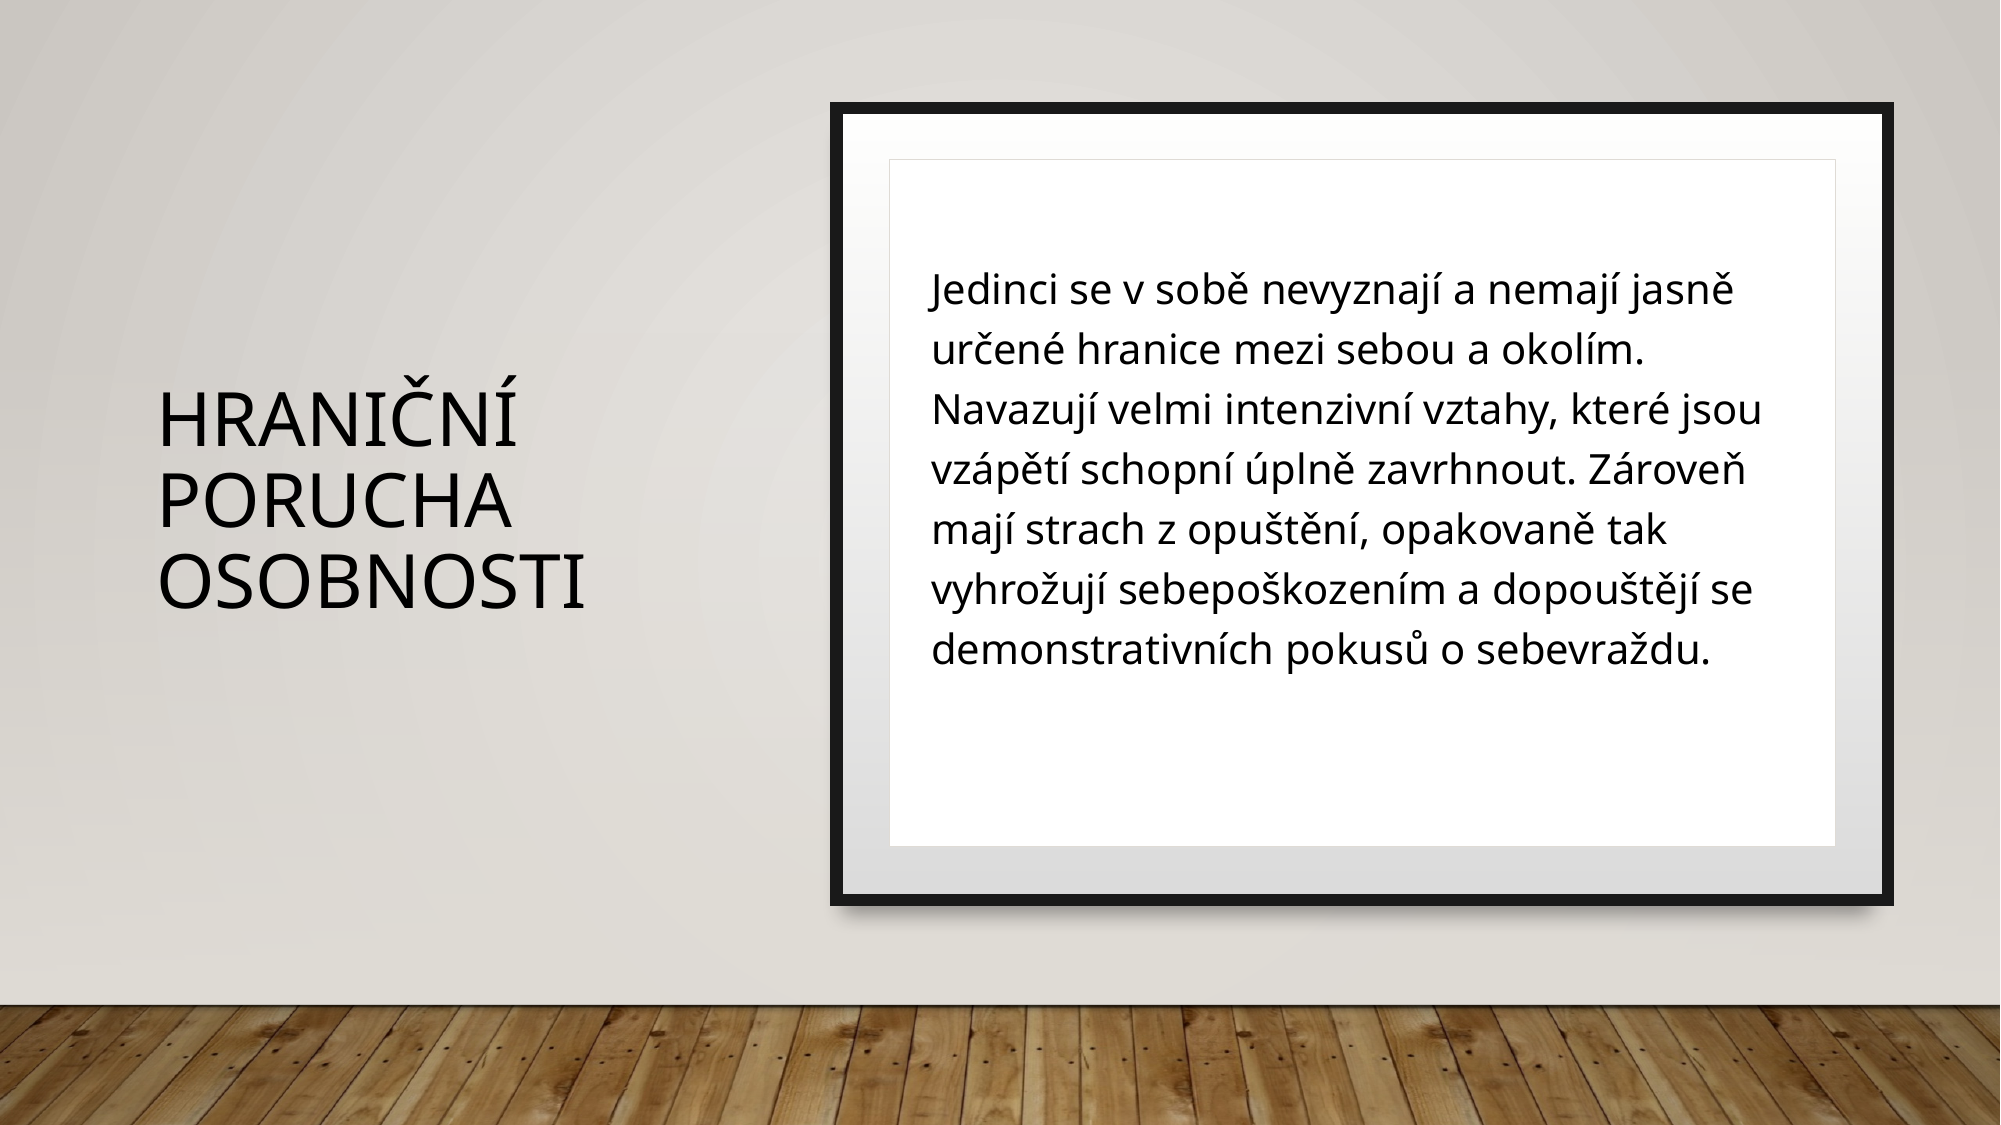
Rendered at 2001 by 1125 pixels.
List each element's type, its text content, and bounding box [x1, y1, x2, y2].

picture [0, 1006, 2000, 1125]
text_box [0, 330, 2000, 1004]
title Hraniční Porucha osobnosti [141, 186, 764, 820]
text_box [836, 104, 1889, 902]
text_box [0, 0, 2000, 330]
